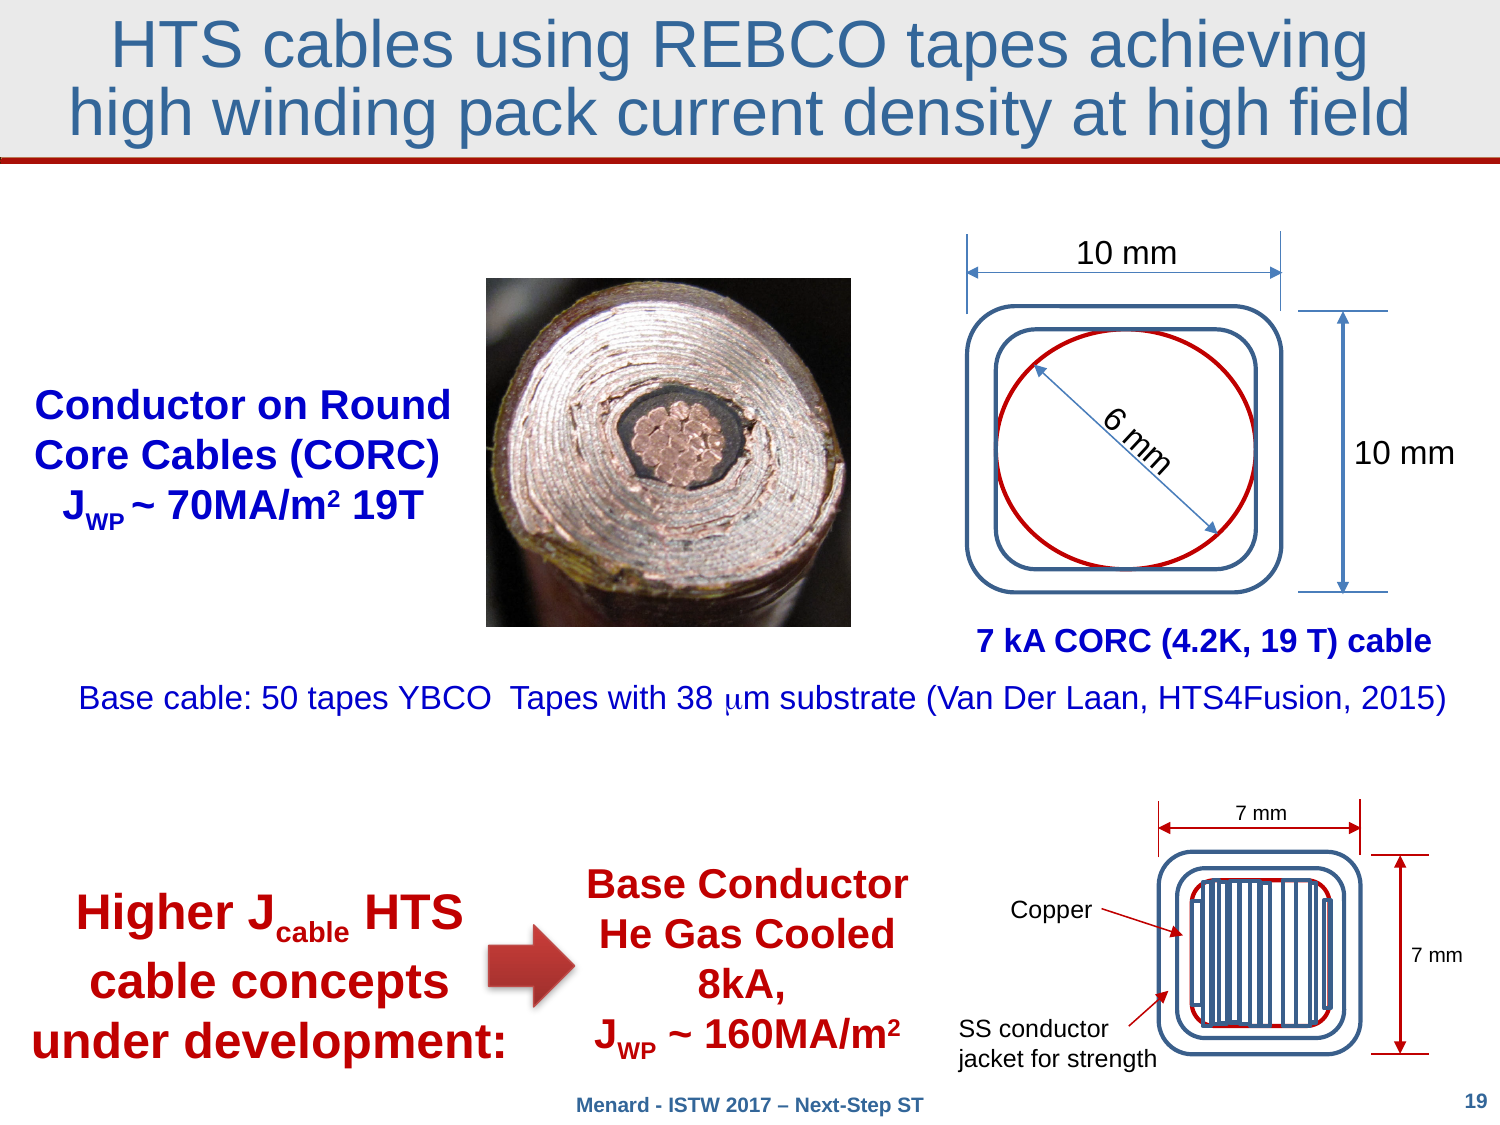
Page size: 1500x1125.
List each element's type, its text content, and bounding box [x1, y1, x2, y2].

picture [486, 278, 852, 627]
text_box Base cable: 50 tapes YBCO Tapes with 38 mm substrate (Van Der Laan, HTS4Fusion, 2015) [25, 668, 1500, 724]
text_box Base Conductor He Gas Cooled 8kA, JWP ~ 160MA/m2 [537, 849, 958, 1102]
text_box Conductor on Round Core Cables (CORC) JWP ~ 70MA/m2 19T [0, 280, 484, 633]
text_box [487, 924, 576, 1008]
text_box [960, 223, 1480, 668]
text_box Higher Jcable HTS cable concepts under development: [0, 872, 537, 1076]
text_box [943, 792, 1487, 1082]
title HTS cables using REBCO tapes achieving high winding pack current density at high field [0, 0, 1500, 163]
